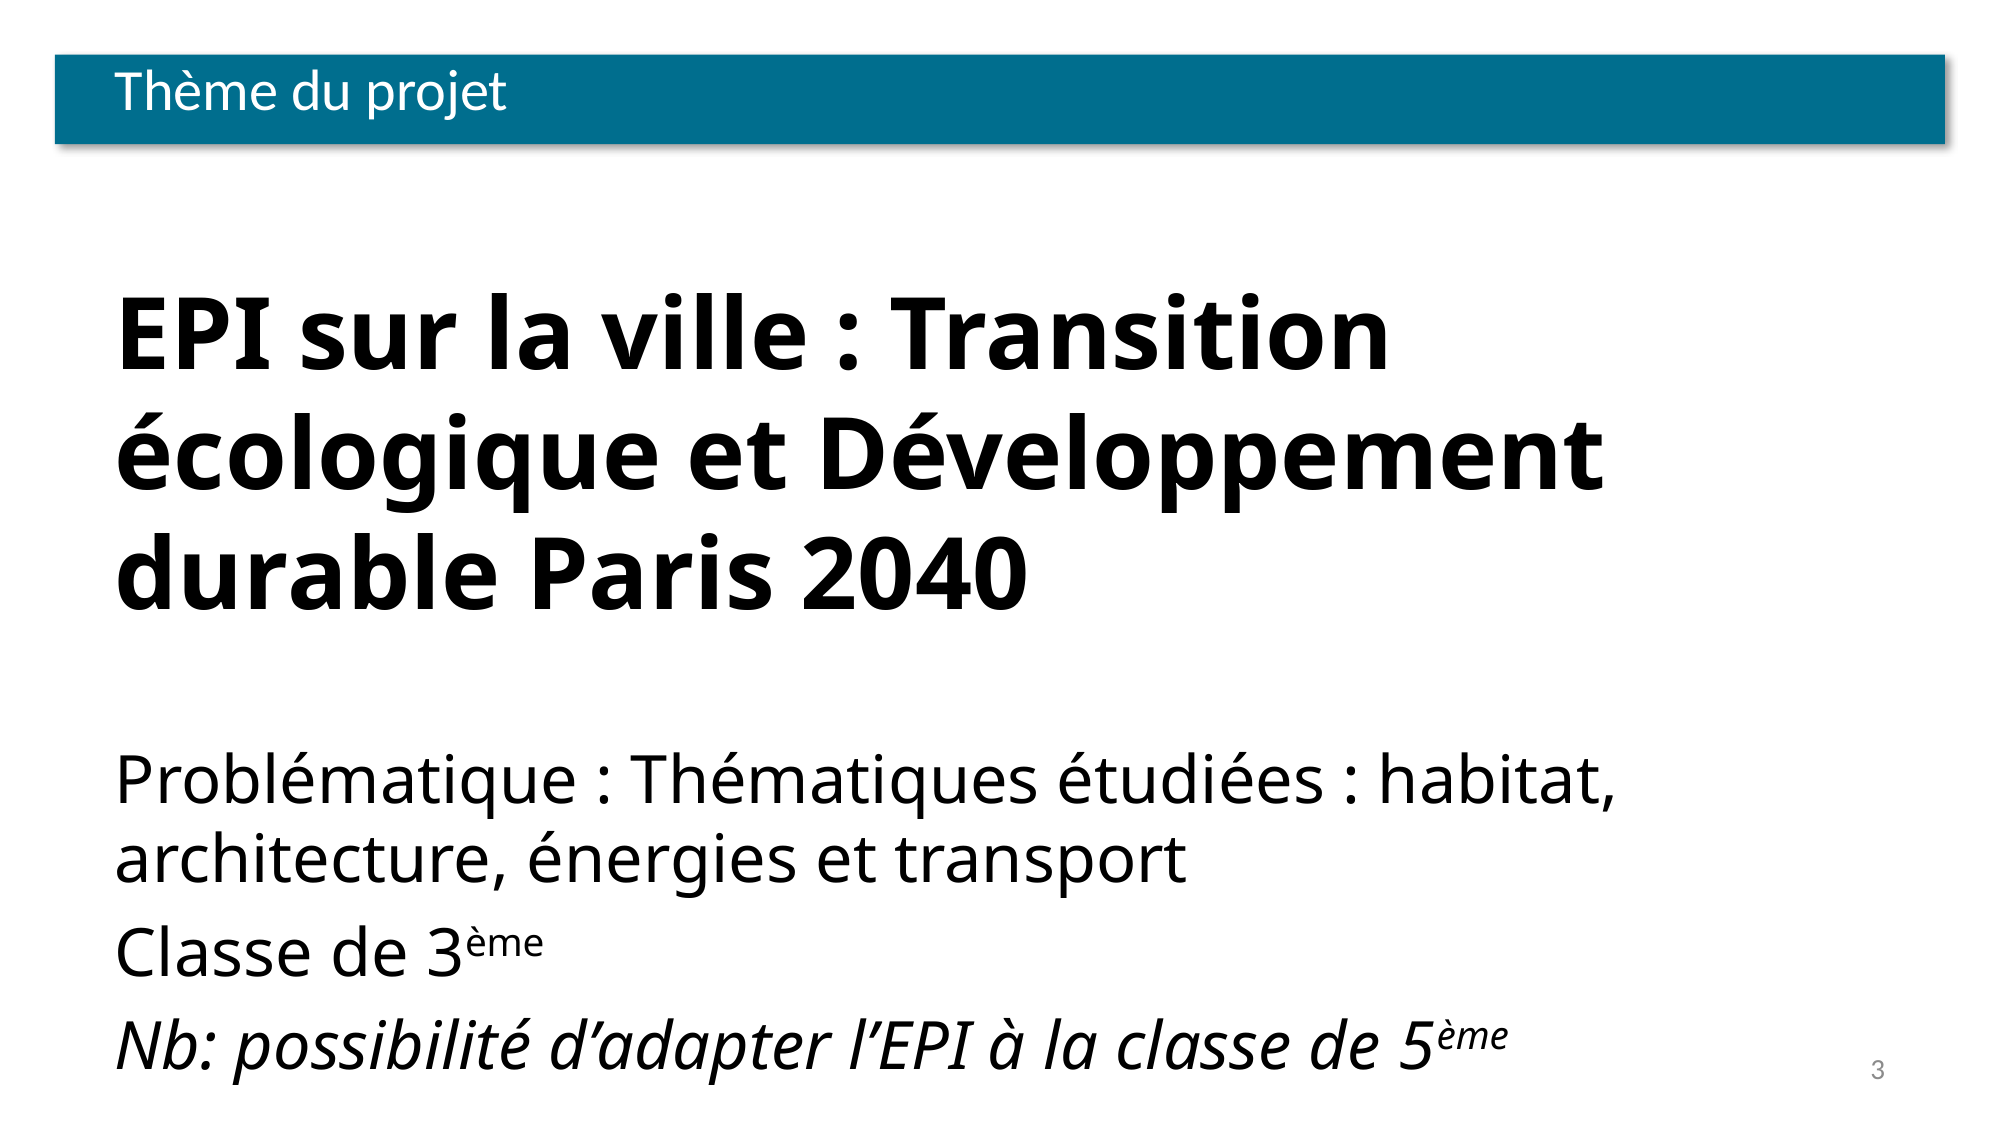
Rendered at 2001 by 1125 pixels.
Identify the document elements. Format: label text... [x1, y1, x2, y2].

list EPI sur la ville : Transition écologique et Développement durable Paris 2040 Problématique : Thématiques étudiées : habitat, architecture, énergies et transport Classe de 3ème Nb: possibilité d’adapter l’EPI à la classe de 5ème [99, 262, 1900, 1005]
footer [683, 1042, 1317, 1103]
slide_number 3 [1803, 1042, 1900, 1103]
title Thème du projet [99, 45, 1900, 233]
